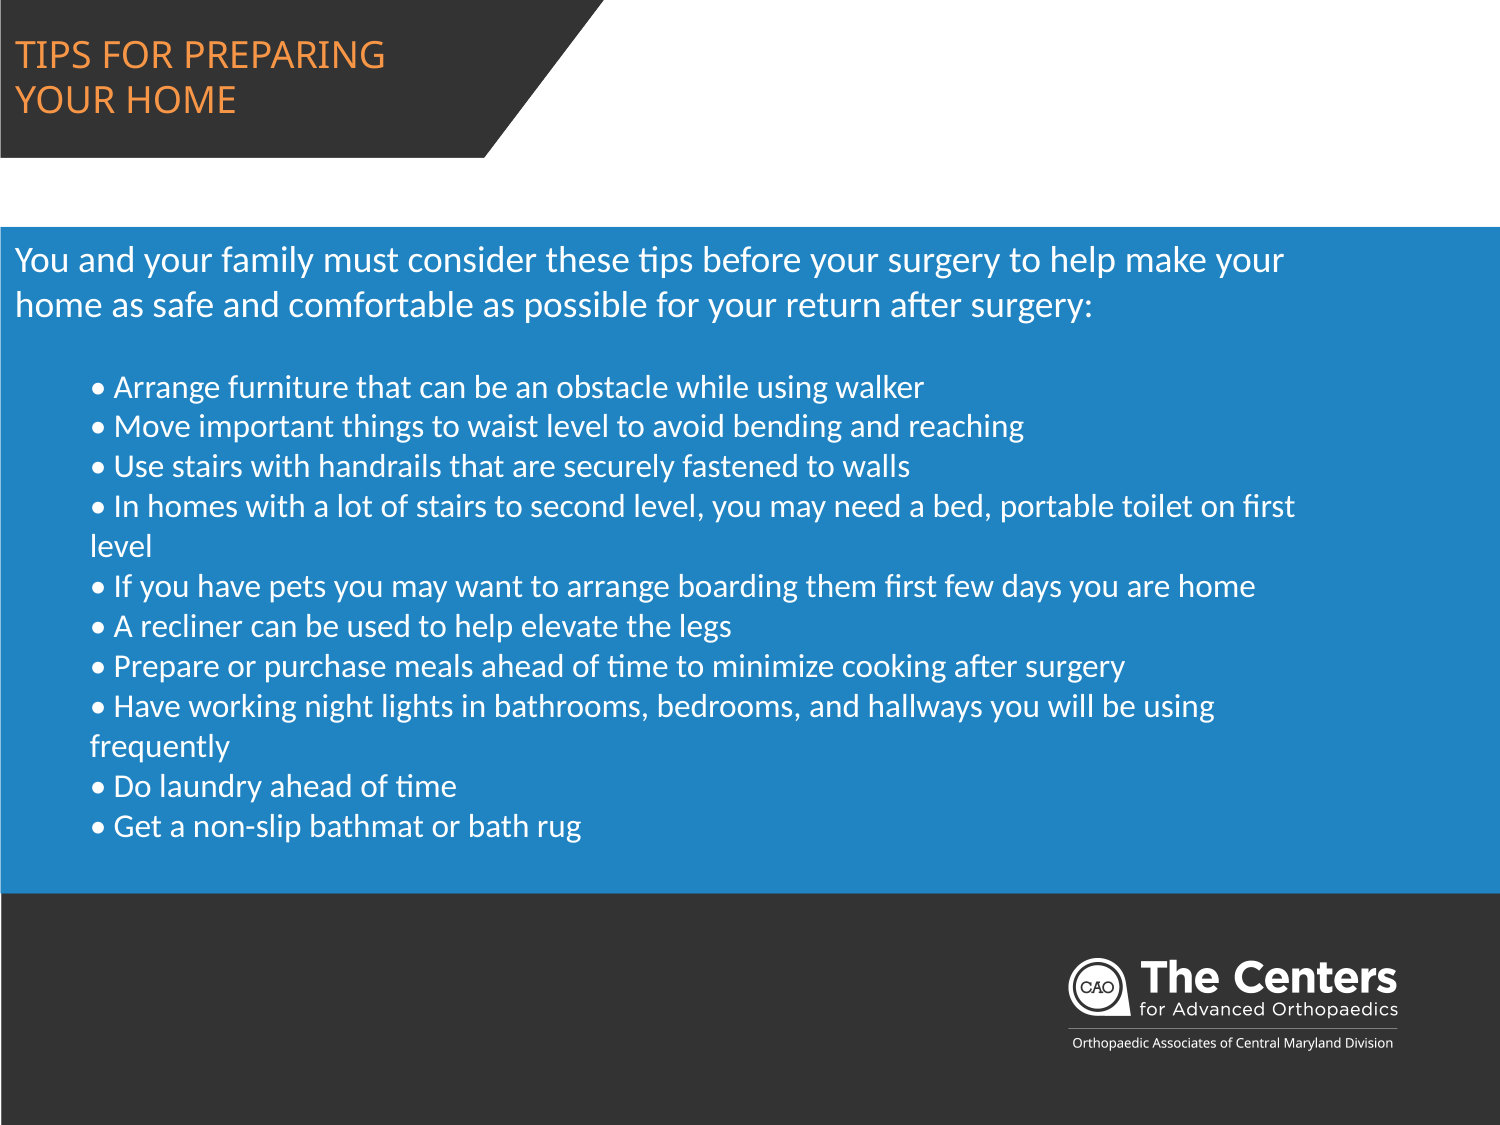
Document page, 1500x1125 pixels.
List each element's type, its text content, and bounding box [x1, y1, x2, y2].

picture [0, 0, 1500, 1125]
text_box Tips for preparing your home [0, 23, 1305, 146]
text_box You and your family must consider these tips before your surgery to help make your home as safe and comfortable as possible for your return after surgery: • Arrange furniture that can be an obstacle while using walker • Move important things to waist level to avoid bending and reaching • Use stairs with handrails that are securely fastened to walls • In homes with a lot of stairs to second level, you may need a bed, portable toilet on first level • If you have pets you may want to arrange boarding them first few days you are home • A recliner can be used to help elevate the legs • Prepare or purchase meals ahead of time to minimize cooking after surgery • Have working night lights in bathrooms, bedrooms, and hallways you will be using frequently • Do laundry ahead of time • Get a non-slip bathmat or bath rug [0, 227, 1364, 892]
